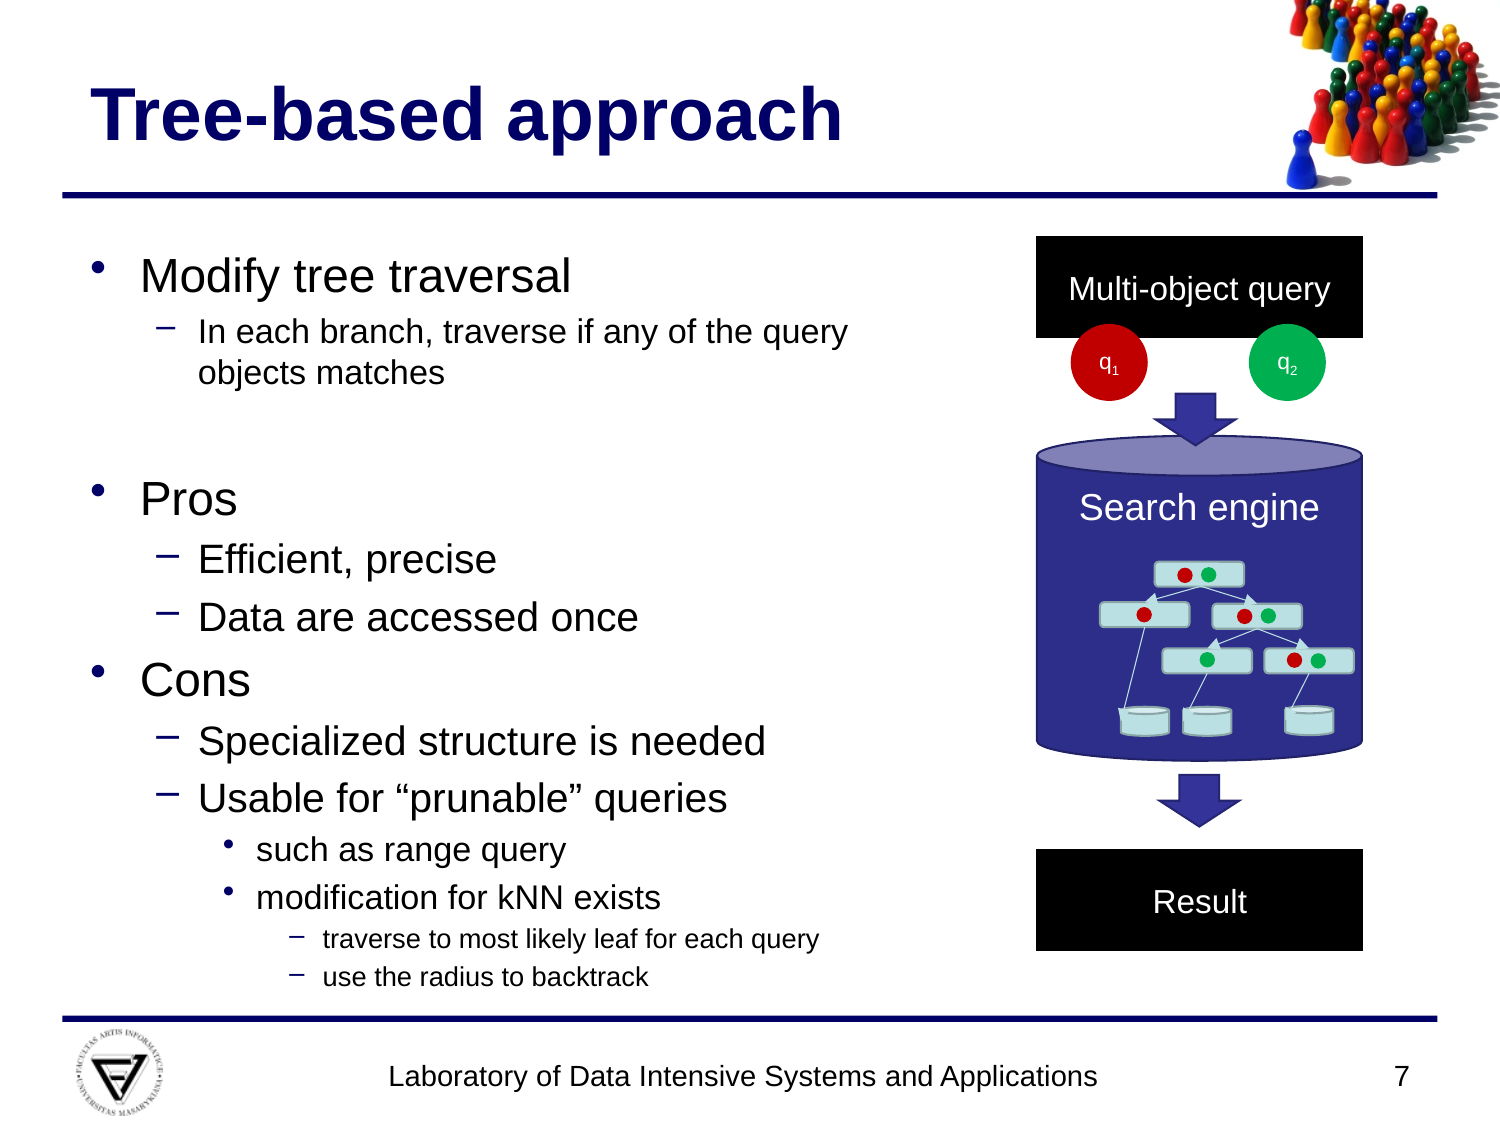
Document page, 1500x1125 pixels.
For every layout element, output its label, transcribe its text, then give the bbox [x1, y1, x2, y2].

text_box [1156, 773, 1243, 828]
slide_number 7 [1275, 1050, 1425, 1103]
text_box [1152, 392, 1239, 447]
text_box Multi-object query [1036, 236, 1363, 338]
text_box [1099, 561, 1354, 736]
picture [75, 1028, 163, 1116]
title Tree-based approach [75, 45, 1300, 175]
list Modify tree traversal In each branch, traverse if any of the query objects matches Pros Efficient, precise Data are accessed once Cons Specialized structure is needed Usable for “prunable” queries such as range query modification for kNN exists traverse to most likely leaf for each query use the radius to backtrack [75, 237, 957, 1000]
text_box q2 [1248, 323, 1326, 401]
text_box Search engine [1035, 434, 1363, 762]
text_box Result [1036, 849, 1363, 951]
text_box q1 [1070, 323, 1148, 401]
picture [1250, 0, 1500, 198]
footer Laboratory of Data Intensive Systems and Applications [225, 1050, 1263, 1104]
